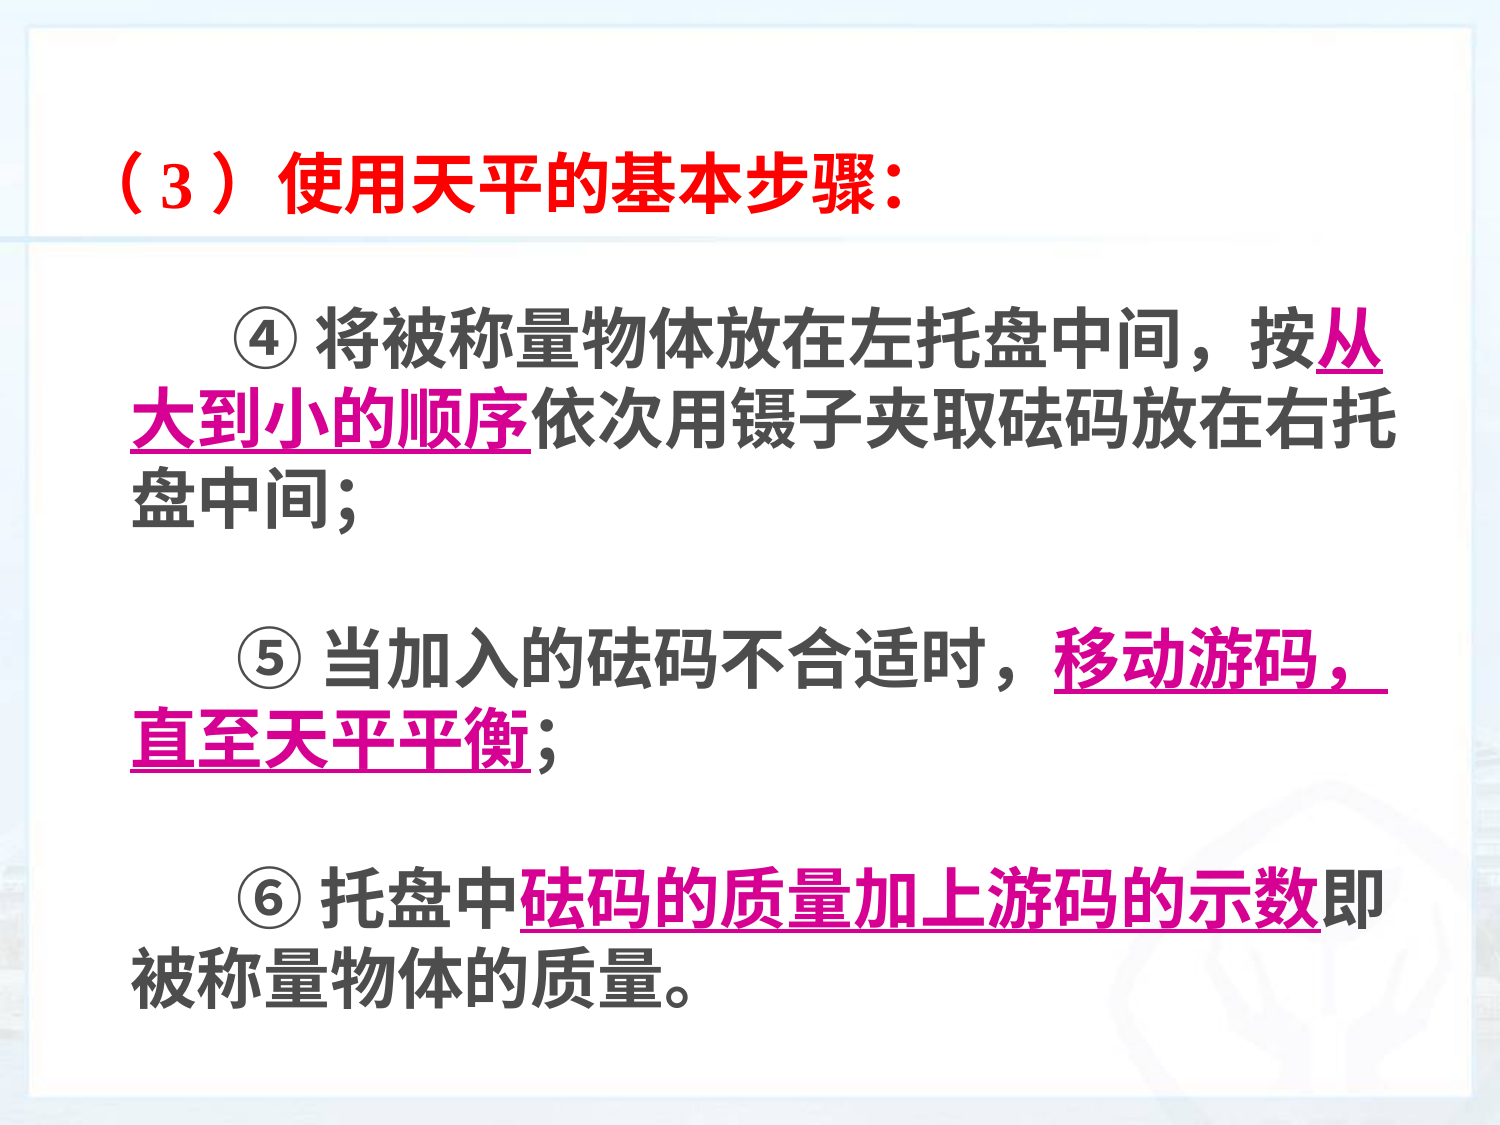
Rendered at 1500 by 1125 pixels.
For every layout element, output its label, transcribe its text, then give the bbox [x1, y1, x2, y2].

text_box （3）使用天平的基本步骤： [63, 134, 1126, 230]
text_box ④将被称量物体放在左托盘中间，按从大到小的顺序依次用镊子夹取砝码放在右托盘中间； ⑤当加入的砝码不合适时，移动游码，直至天平平衡； ⑥托盘中砝码的质量加上游码的示数即被称量物体的质量。 [115, 289, 1460, 1025]
picture [0, 0, 1500, 1125]
